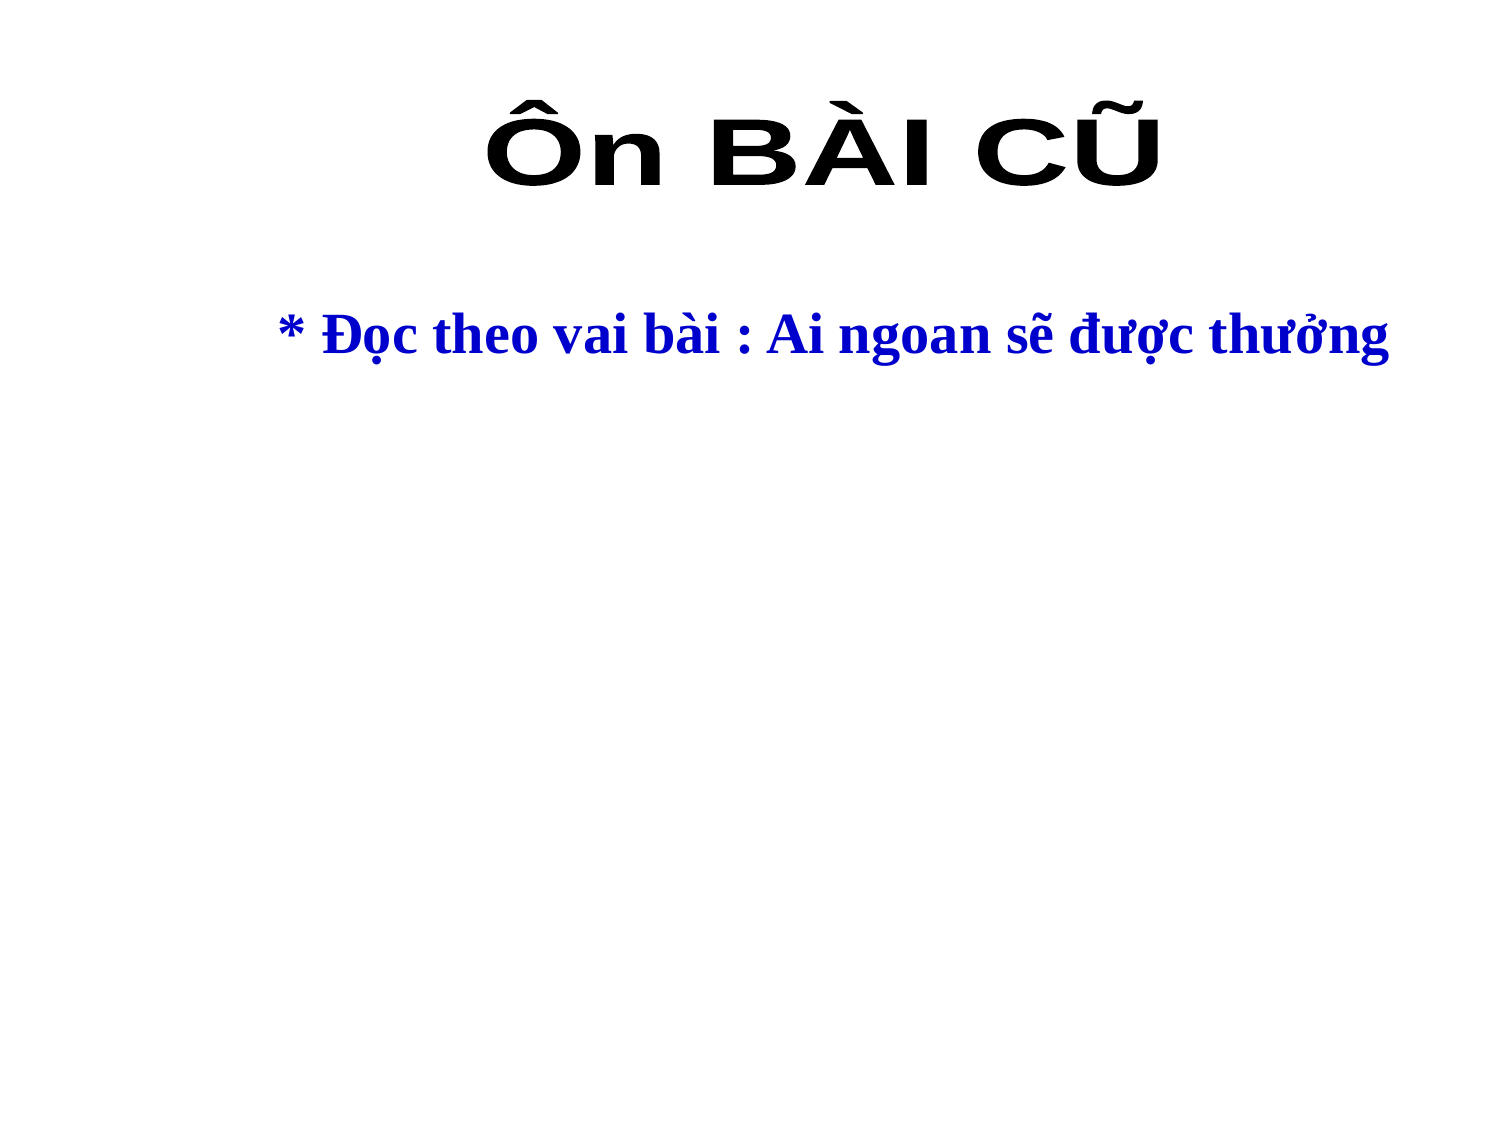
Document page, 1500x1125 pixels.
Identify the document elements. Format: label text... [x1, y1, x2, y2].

text_box * Đọc theo vai bài : Ai ngoan sẽ được thưởng [262, 287, 1425, 373]
